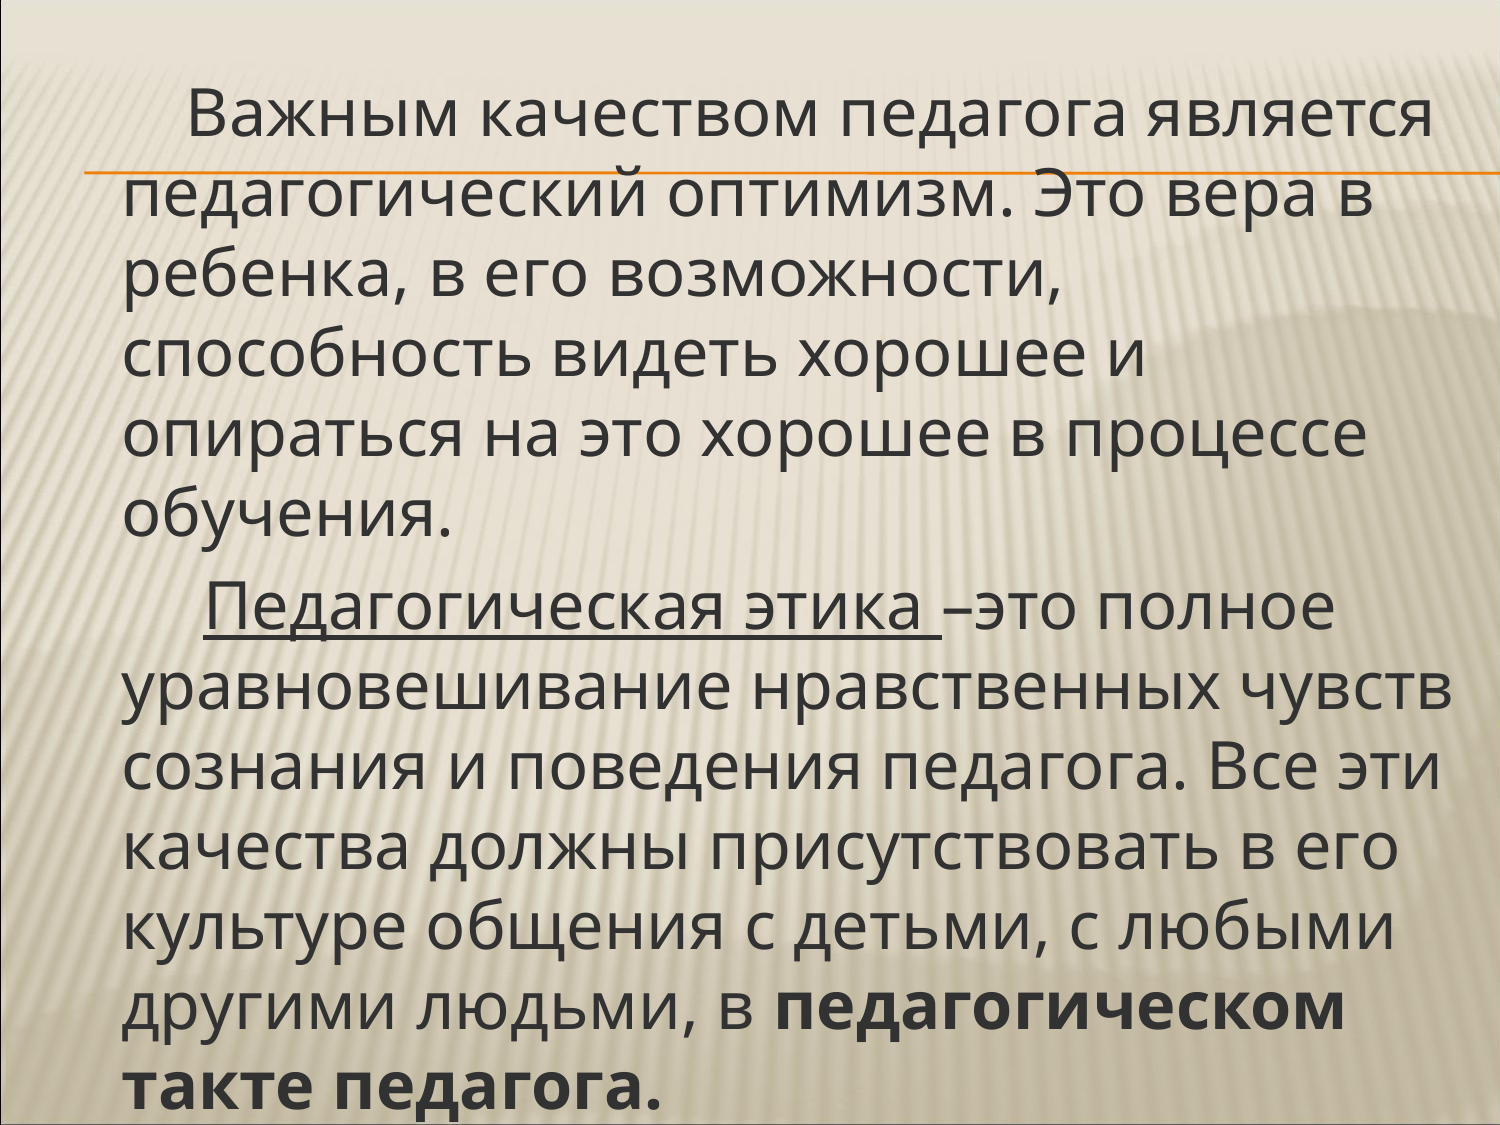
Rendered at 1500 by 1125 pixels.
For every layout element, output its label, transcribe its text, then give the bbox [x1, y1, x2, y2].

list Важным качеством педагога является педагогический оптимизм. Это вера в ребенка, в его возможности, способность видеть хорошее и опираться на это хорошее в процессе обучения. Педагогическая этика –это полное уравновешивание нравственных чувств сознания и поведения педагога. Все эти качества должны присутствовать в его культуре общения с детьми, с любыми другими людьми, в педагогическом такте педагога. [49, 62, 1476, 998]
picture [0, 0, 1500, 1125]
